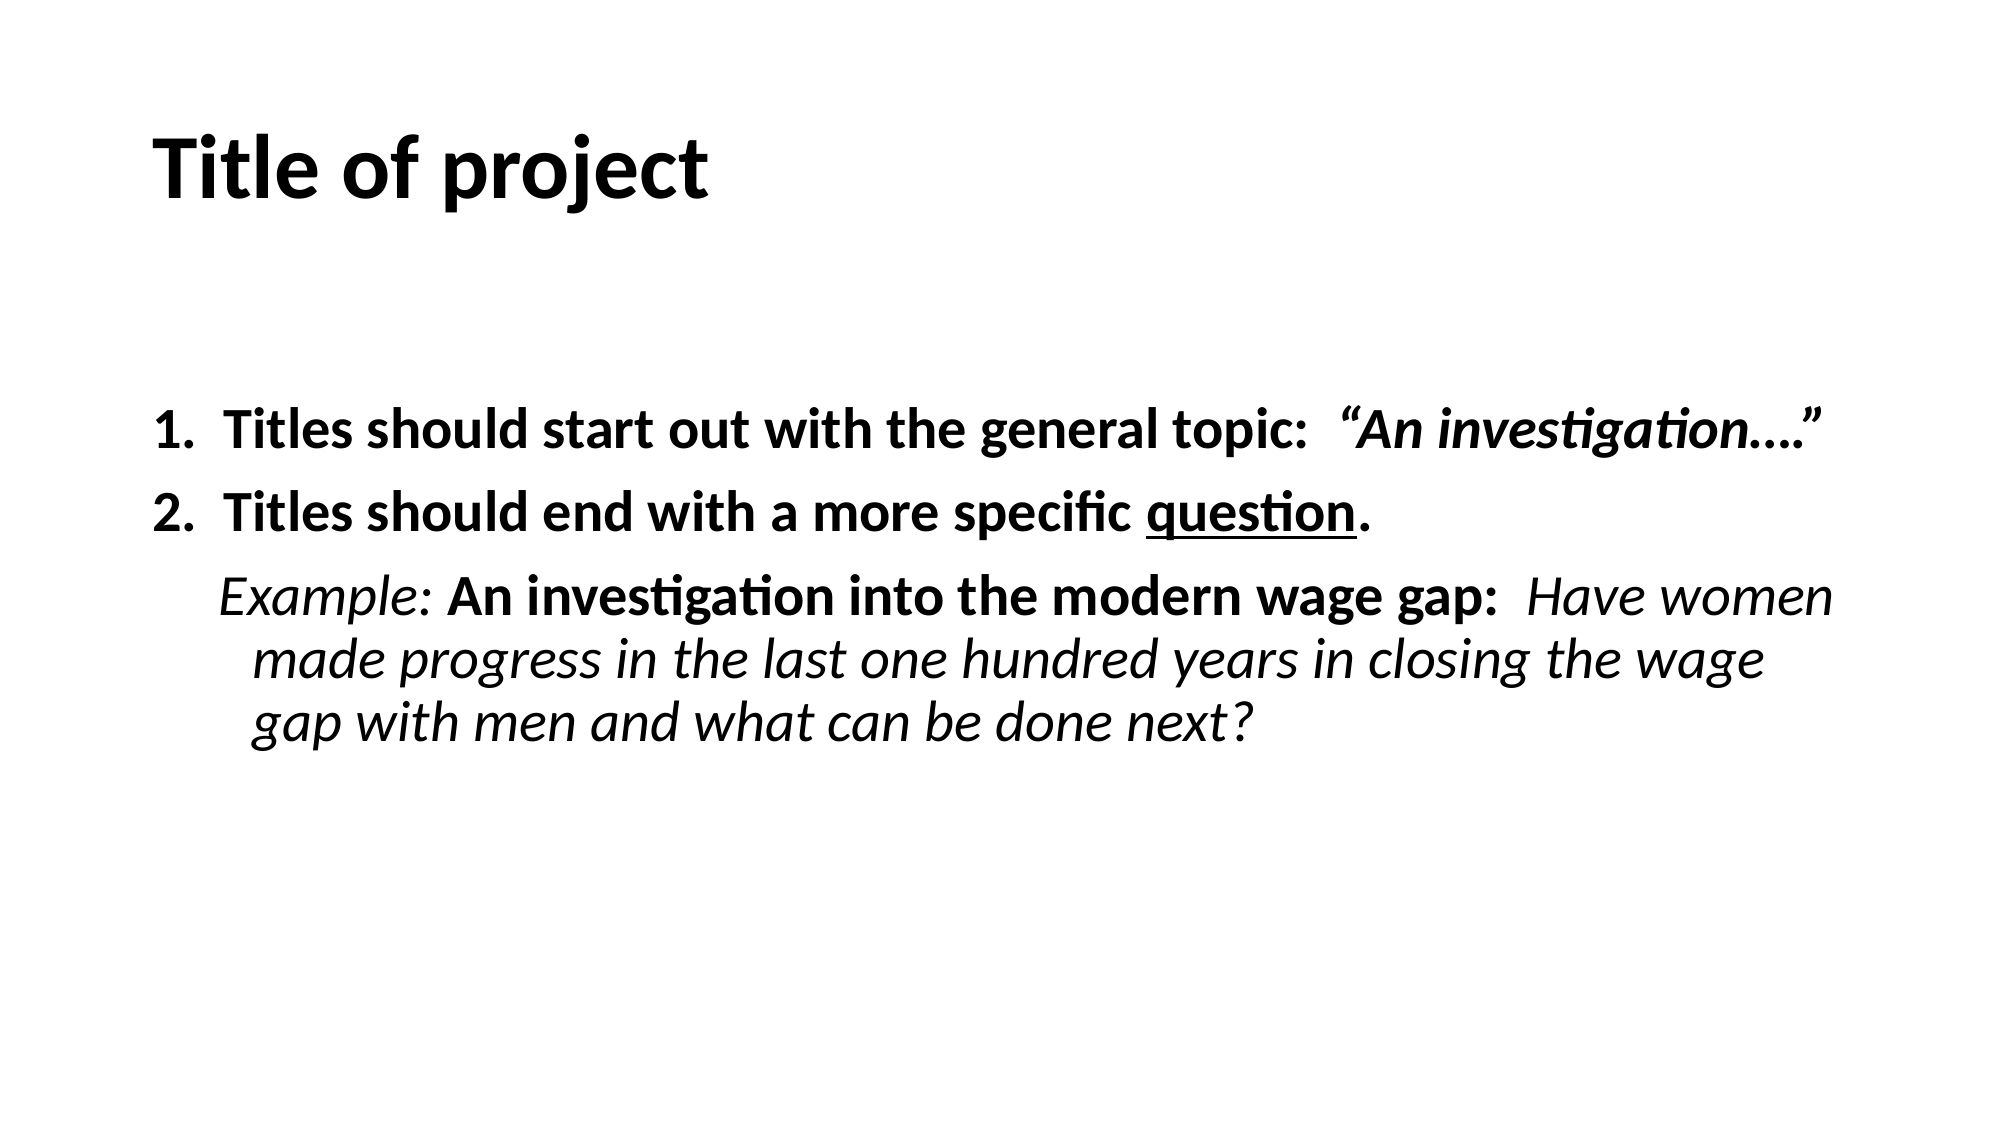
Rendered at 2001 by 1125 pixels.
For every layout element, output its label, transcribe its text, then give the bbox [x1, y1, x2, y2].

list 1. Titles should start out with the general topic: “An investigation….” 2. Titles should end with a more specific question. Example: An investigation into the modern wage gap: Have women made progress in the last one hundred years in closing the wage gap with men and what can be done next? [137, 299, 1863, 1014]
title Title of project [137, 59, 1863, 278]
